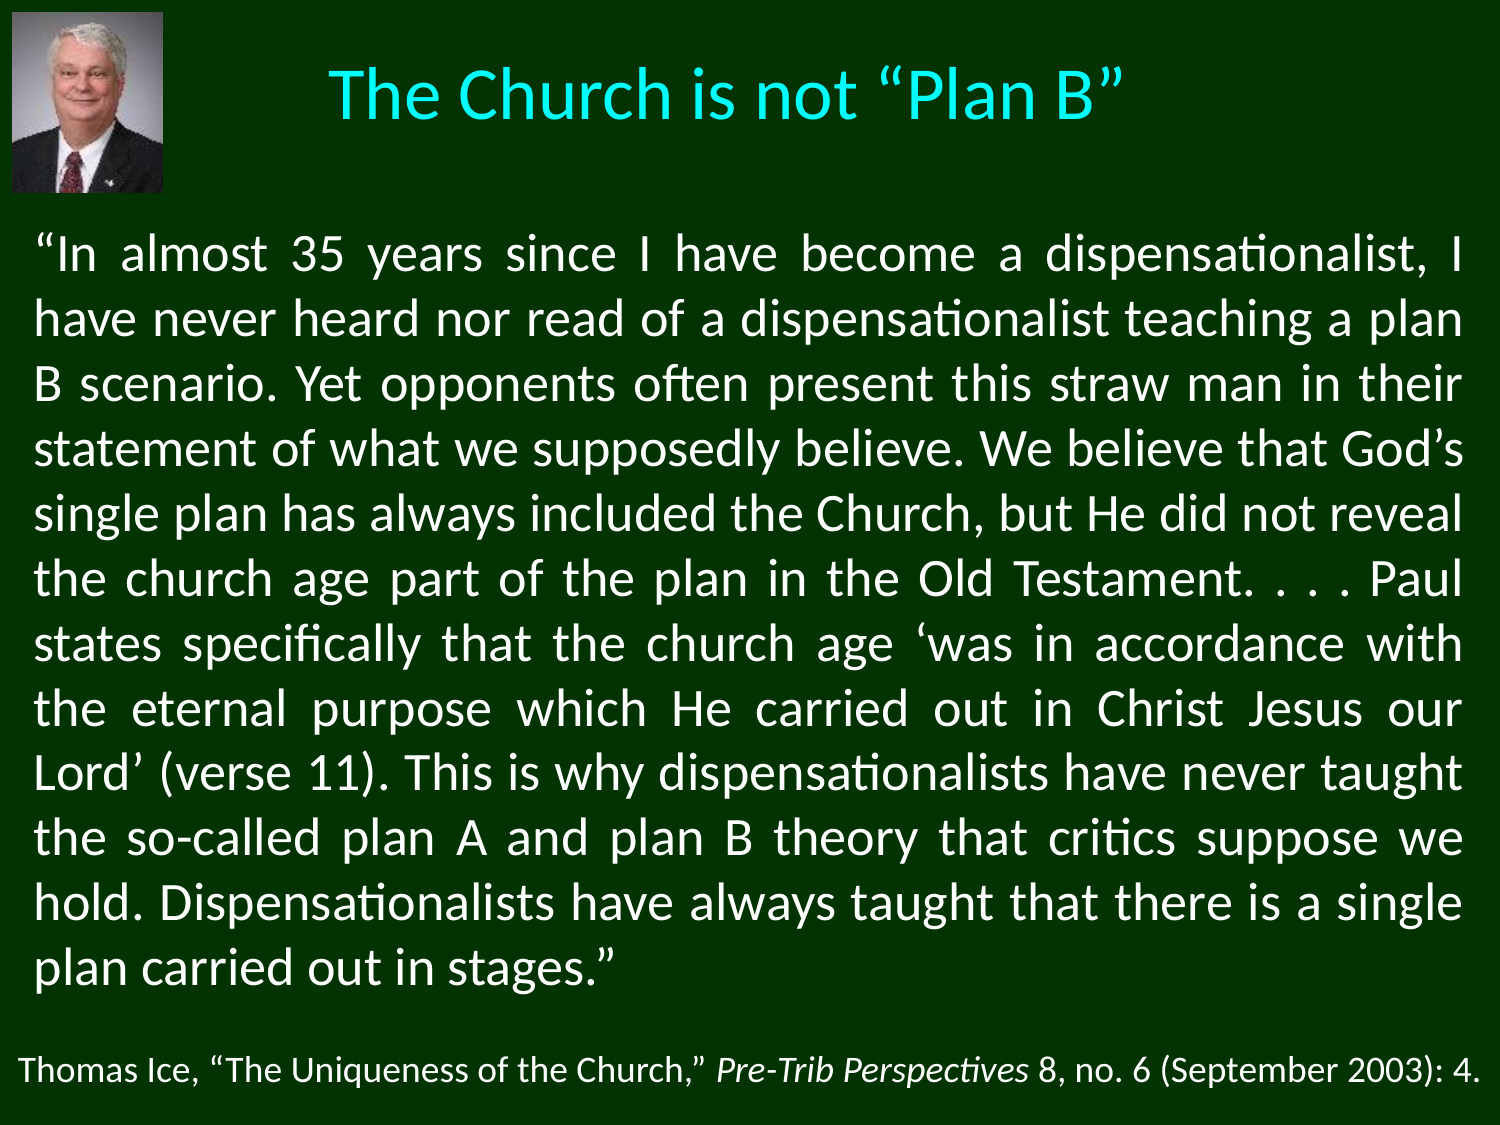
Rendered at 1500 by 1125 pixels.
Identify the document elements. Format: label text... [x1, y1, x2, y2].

picture [12, 12, 163, 193]
text_box “In almost 35 years since I have become a dispensationalist, I have never heard nor read of a dispensationalist teaching a plan B scenario. Yet opponents often present this straw man in their statement of what we supposedly believe. We believe that God’s single plan has always included the Church, but He did not reveal the church age part of the plan in the Old Testament. . . . Paul states specifically that the church age ‘was in accordance with the eternal purpose which He carried out in Christ Jesus our Lord’ (verse 11). This is why dispensationalists have never taught the so-called plan A and plan B theory that critics suppose we hold. Dispensationalists have always taught that there is a single plan carried out in stages.” [18, 209, 1482, 1004]
text_box The Church is not “Plan B” [167, 37, 1382, 143]
text_box Thomas Ice, “The Uniqueness of the Church,” Pre-Trib Perspectives 8, no. 6 (September 2003): 4. [0, 1037, 1500, 1098]
